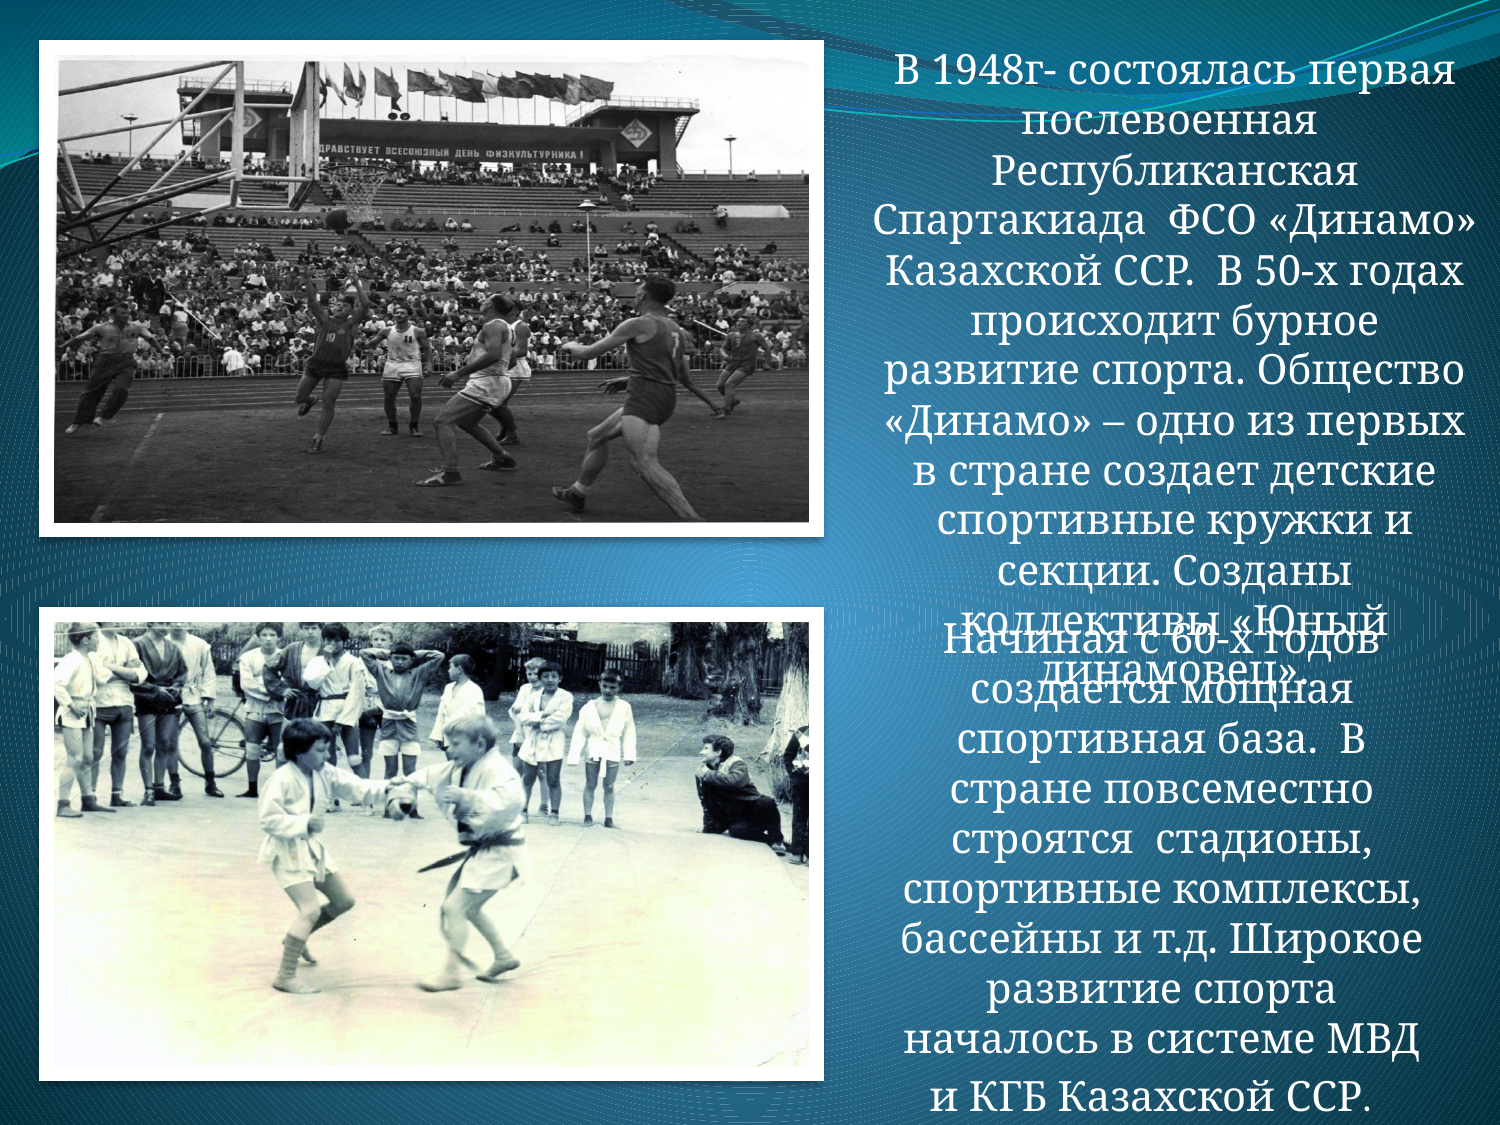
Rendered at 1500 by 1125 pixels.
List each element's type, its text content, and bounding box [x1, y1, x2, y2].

text_box Начиная с 60-х годов создается мощная спортивная база. В стране повсеместно строятся стадионы, спортивные комплексы, бассейны и т.д. Широкое развитие спорта началось в системе МВД и КГБ Казахской ССР. [797, 604, 1452, 1125]
picture [53, 621, 810, 1067]
picture [53, 54, 810, 523]
subtitle В 1948г- состоялась первая послевоенная Республиканская Спартакиада ФСО «Динамо» Казахской ССР. В 50-х годах происходит бурное развитие спорта. Общество «Динамо» – одно из первых в стране создает детские спортивные кружки и секции. Созданы коллективы «Юный динамовец». [793, 35, 1485, 542]
